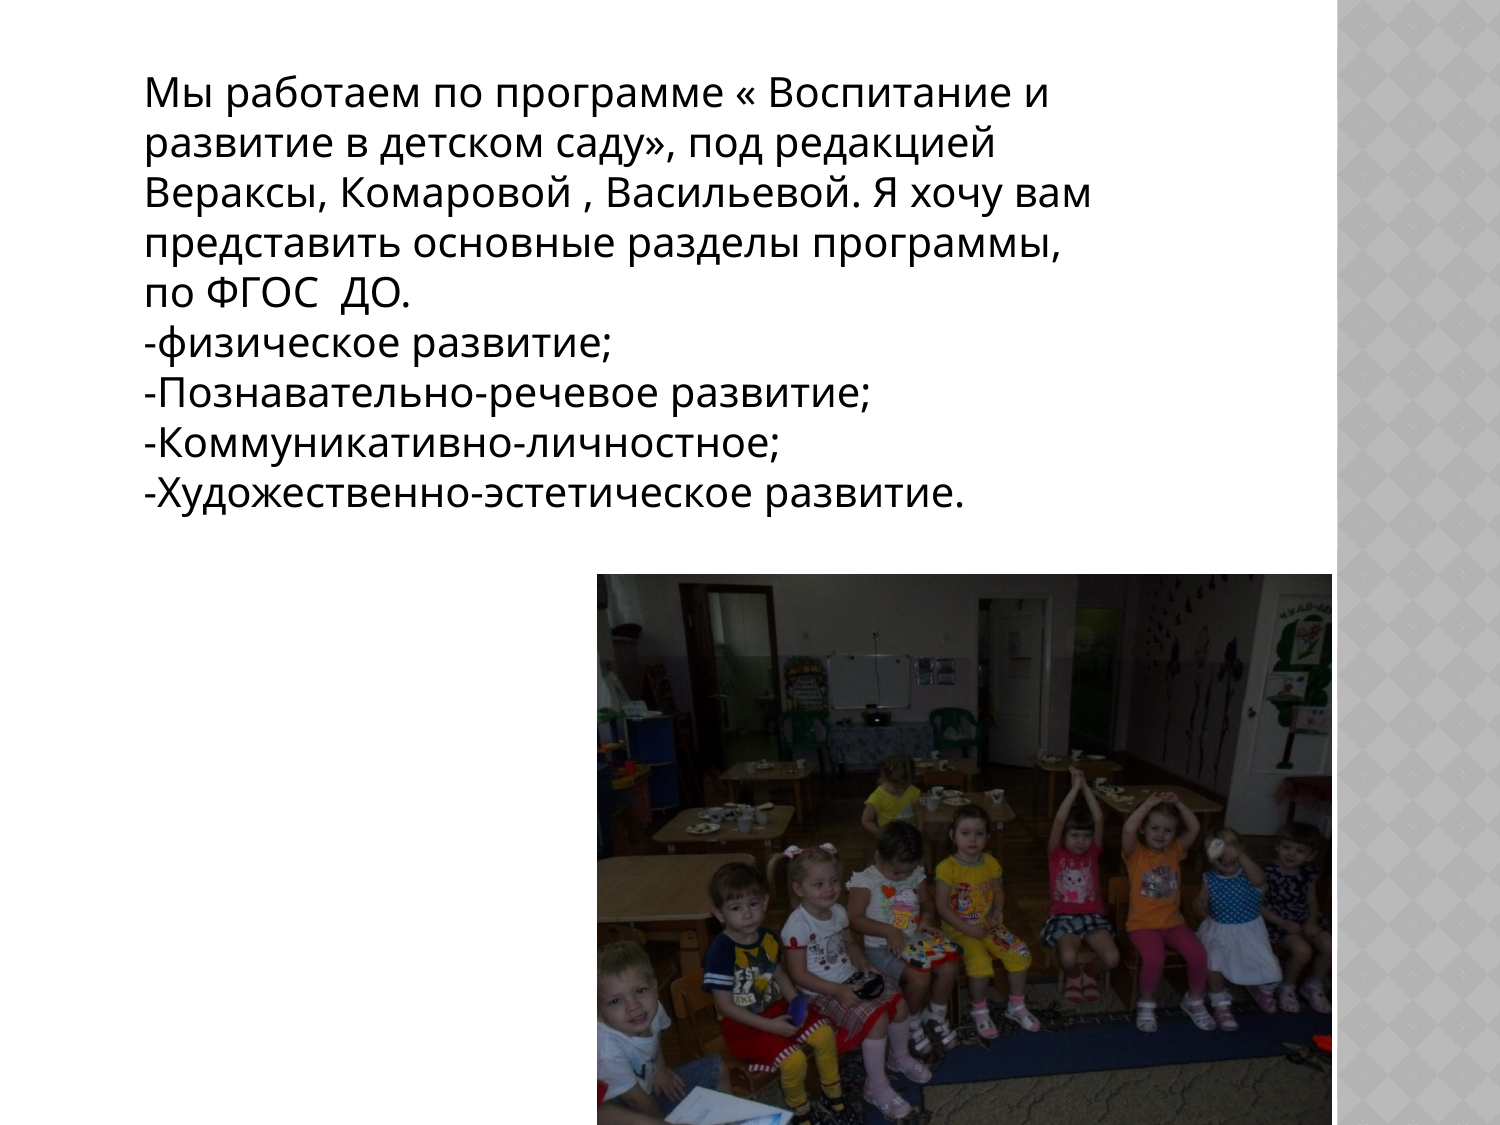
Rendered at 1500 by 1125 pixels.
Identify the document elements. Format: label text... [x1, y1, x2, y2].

picture [597, 573, 1333, 1125]
text_box Мы работаем по программе « Воспитание и развитие в детском саду», под редакцией Вераксы, Комаровой , Васильевой. Я хочу вам представить основные разделы программы, по ФГОС ДО. -физическое развитие; -Познавательно-речевое развитие; -Коммуникативно-личностное; -Художественно-эстетическое развитие. [128, 58, 1125, 619]
